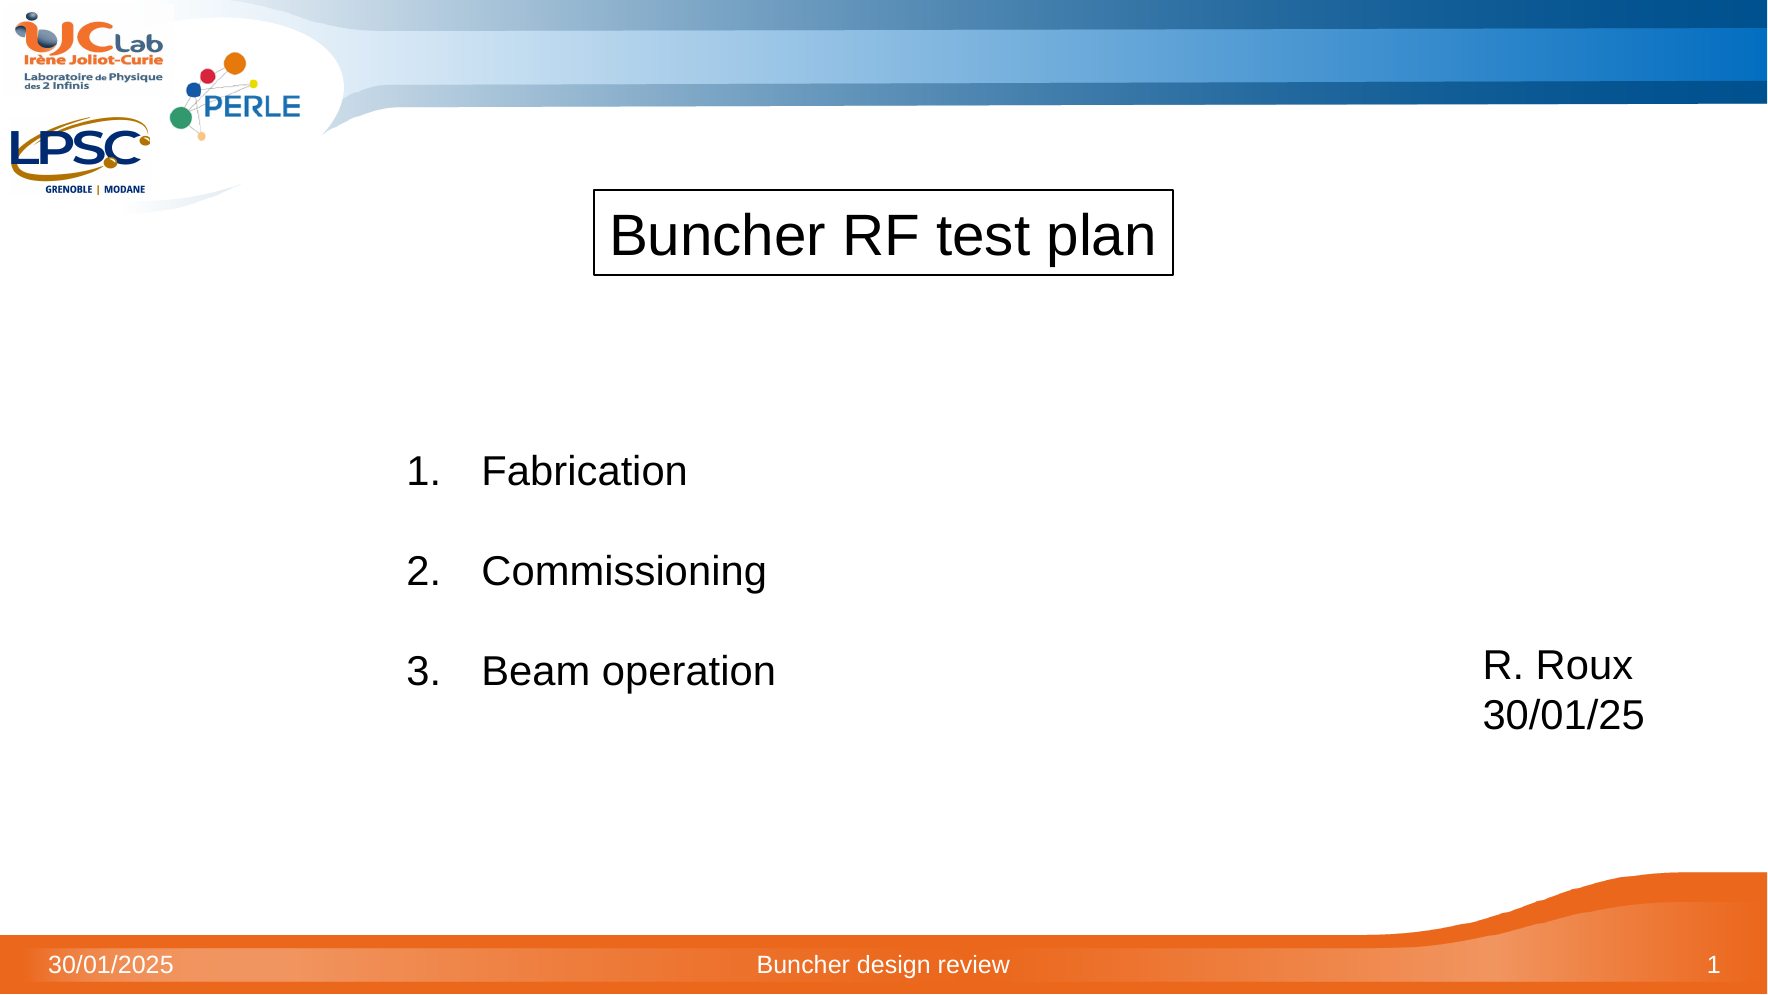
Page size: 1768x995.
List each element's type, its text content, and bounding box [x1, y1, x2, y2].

footer Buncher design review [481, 937, 1286, 991]
picture [0, 0, 1768, 994]
text_box Fabrication Commissioning Beam operation [391, 386, 792, 702]
slide_number 1 [1338, 937, 1736, 991]
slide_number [33, 937, 429, 991]
text_box Buncher RF test plan [594, 189, 1173, 275]
text_box R. Roux 30/01/25 [1467, 630, 1661, 746]
